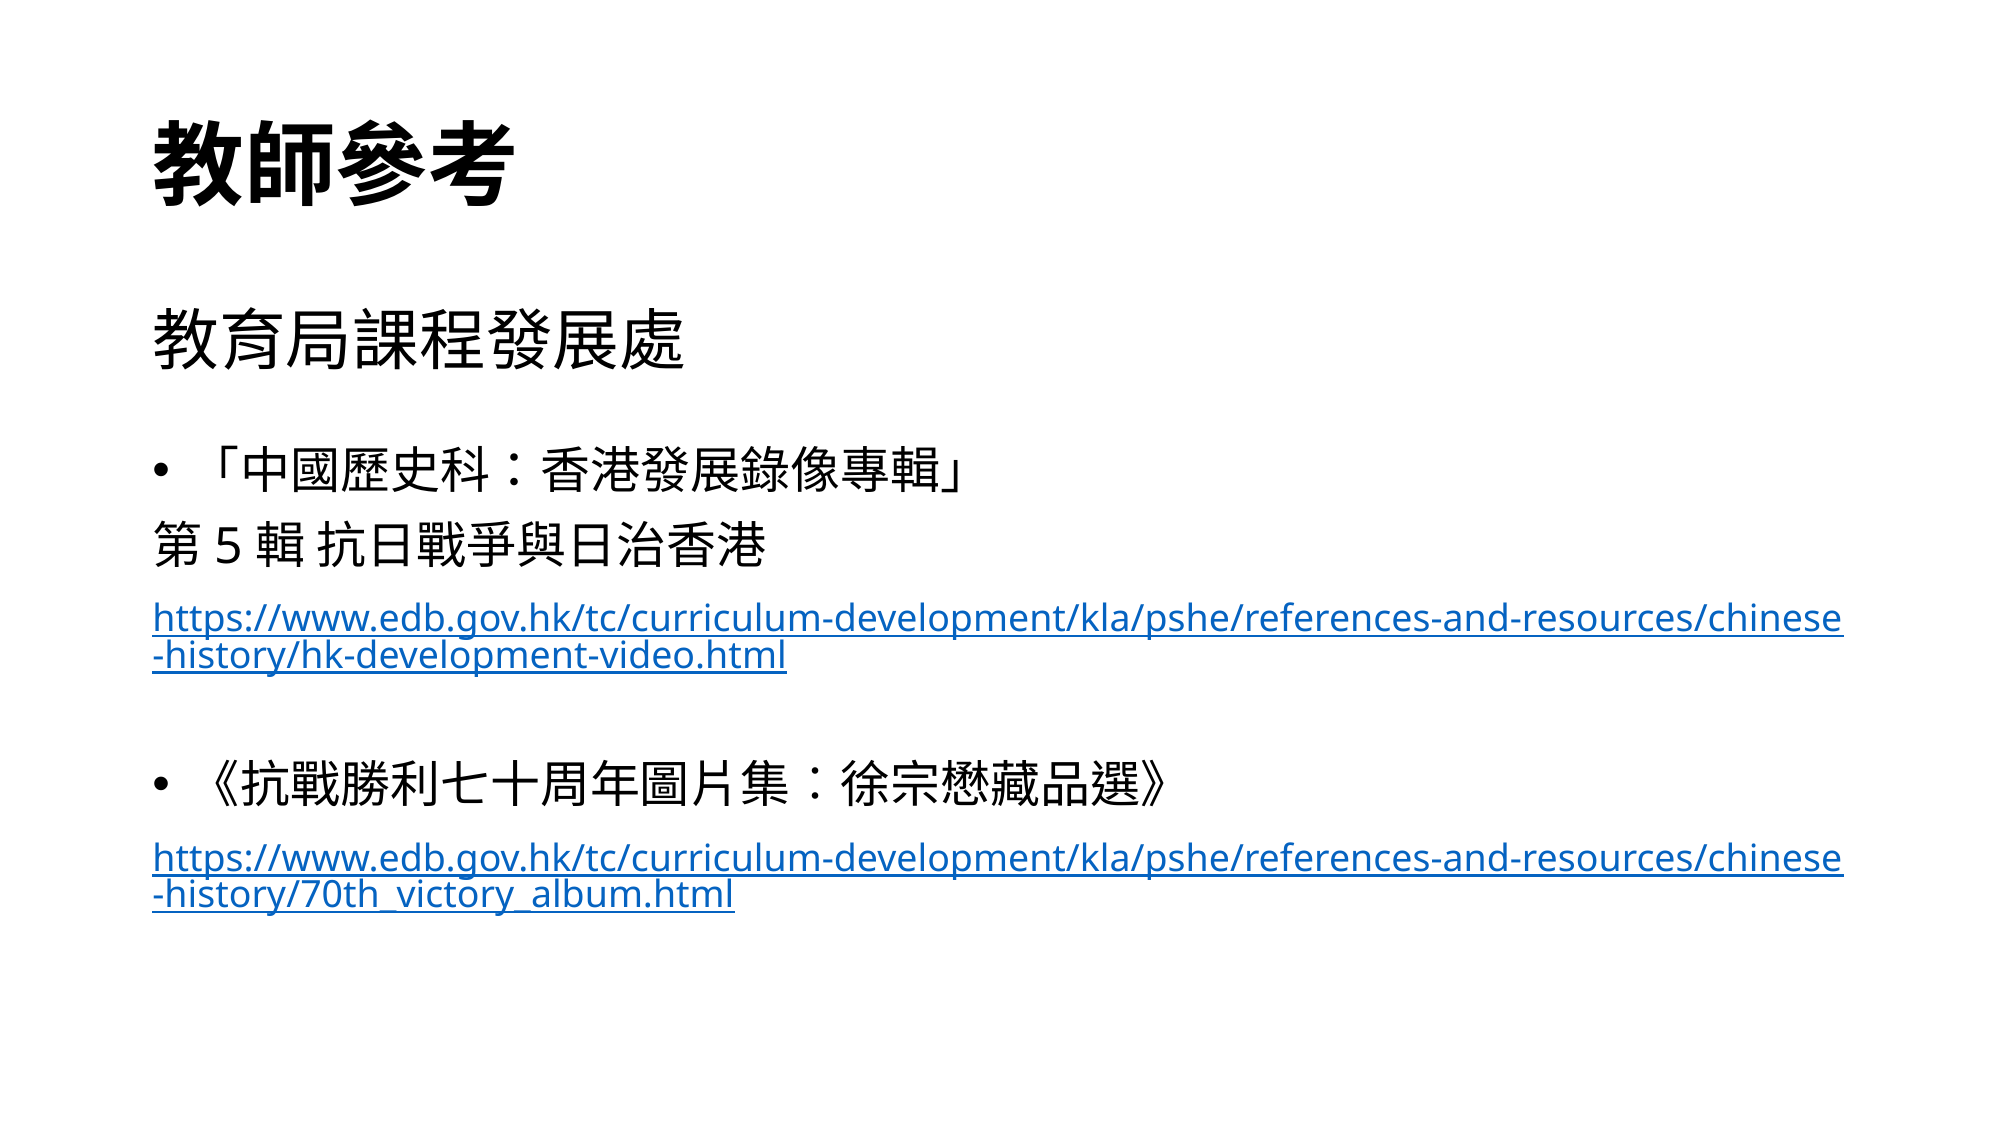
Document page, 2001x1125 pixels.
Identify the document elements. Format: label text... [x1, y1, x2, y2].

list 教育局課程發展處 「中國歷史科：香港發展錄像專輯」 第5輯 抗日戰爭與日治香港 https://www.edb.gov.hk/tc/curriculum-development/kla/pshe/references-and-resources/chinese-history/hk-development-video.html 《抗戰勝利七十周年圖片集︰徐宗懋藏品選》 https://www.edb.gov.hk/tc/curriculum-development/kla/pshe/references-and-resources/chinese-history/70th_victory_album.html [137, 299, 1863, 1014]
title 教師參考 [137, 59, 1863, 278]
